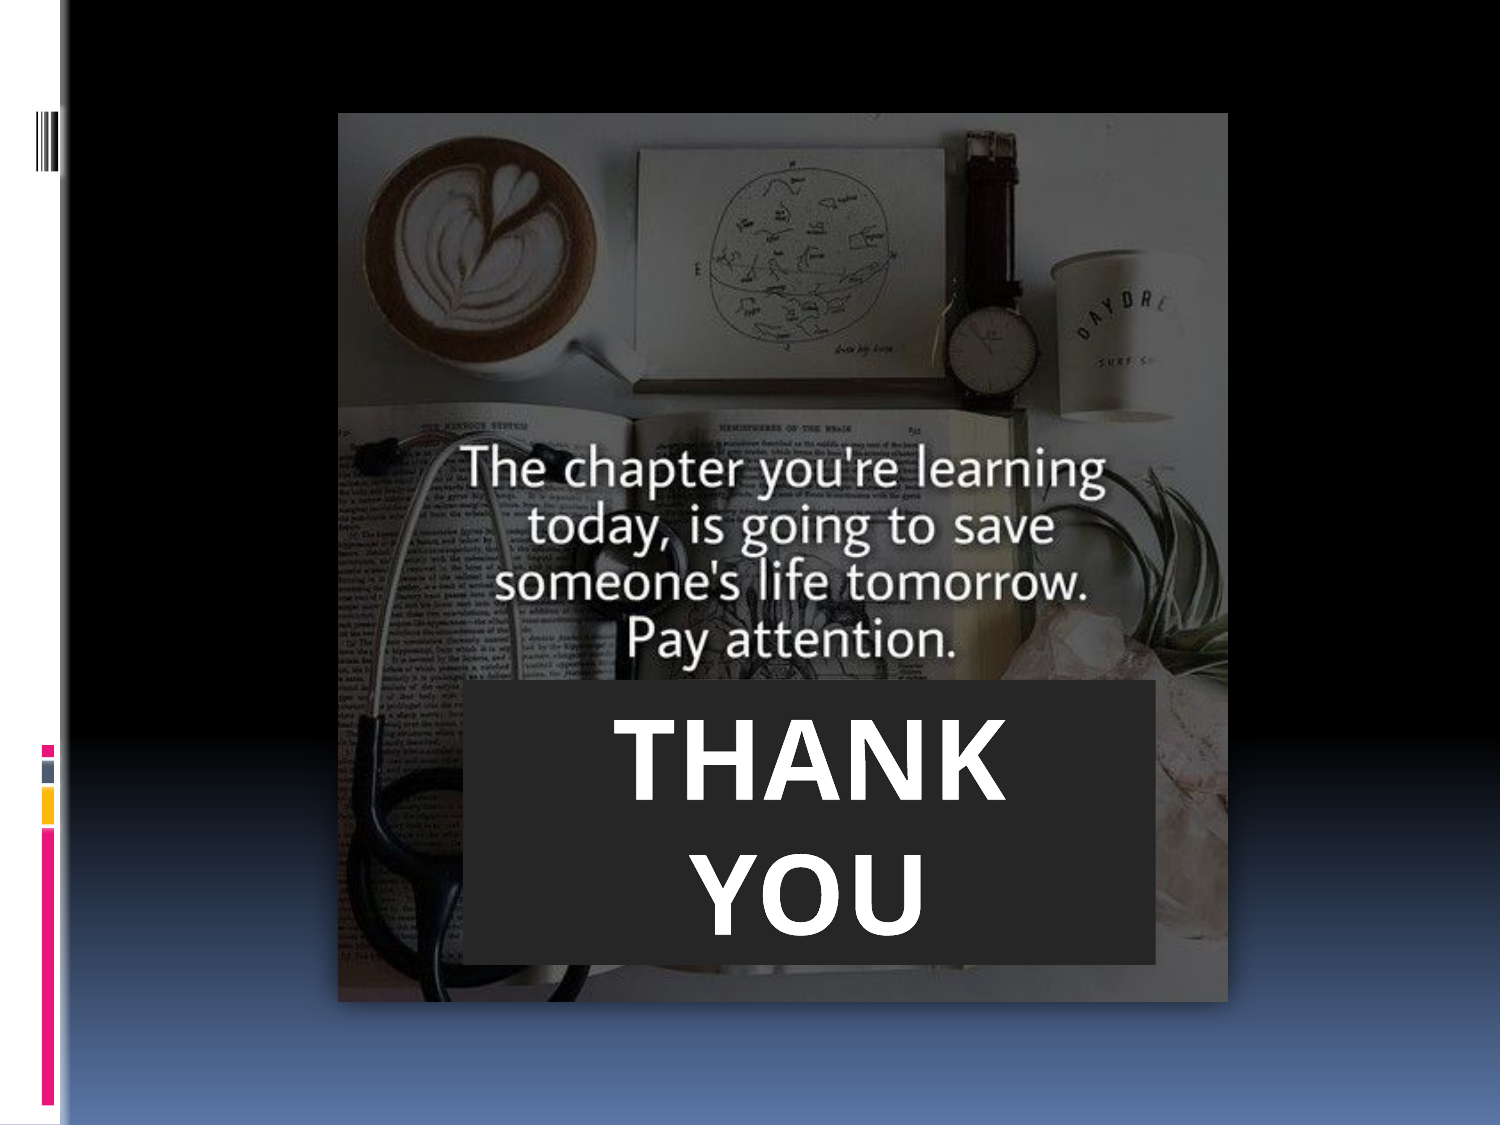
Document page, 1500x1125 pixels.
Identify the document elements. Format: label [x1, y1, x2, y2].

picture [337, 112, 1228, 1003]
